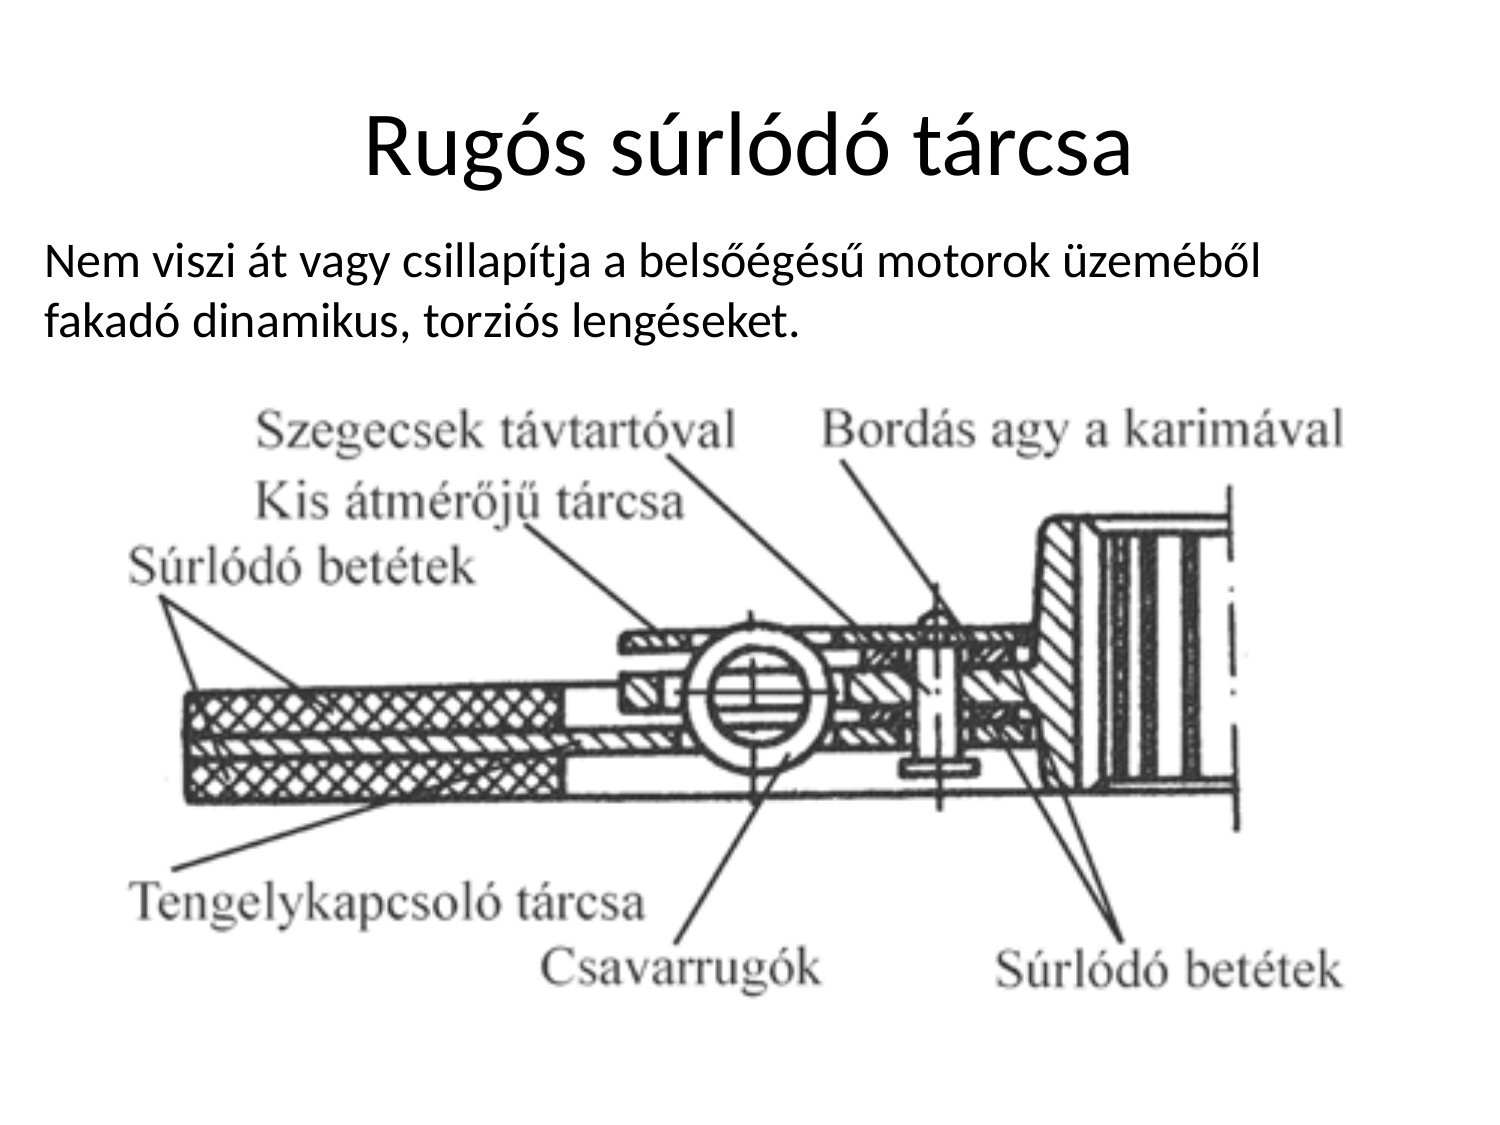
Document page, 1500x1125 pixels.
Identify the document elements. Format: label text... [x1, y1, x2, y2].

picture [111, 373, 1377, 1037]
title Rugós súrlódó tárcsa [75, 45, 1425, 233]
text_box Nem viszi át vagy csillapítja a belsőégésű motorok üzeméből fakadó dinamikus, torziós lengéseket. [29, 219, 1424, 355]
